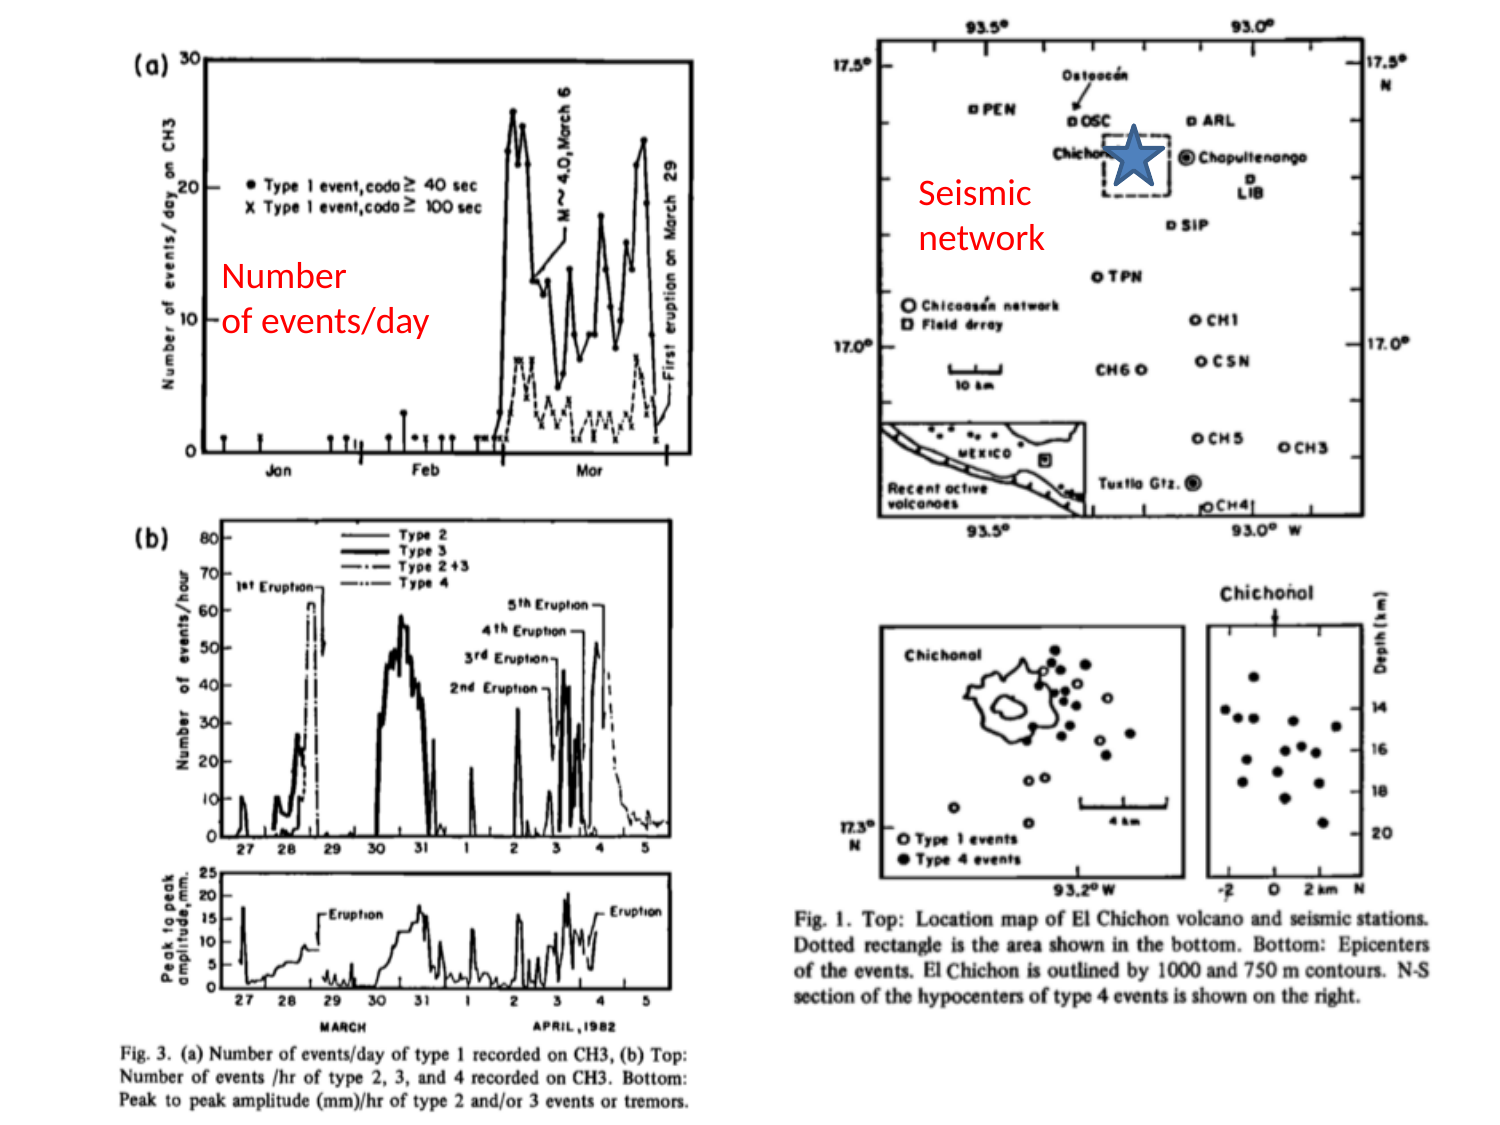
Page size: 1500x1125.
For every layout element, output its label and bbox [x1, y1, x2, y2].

picture [111, 30, 733, 1125]
picture [761, 0, 1471, 1029]
